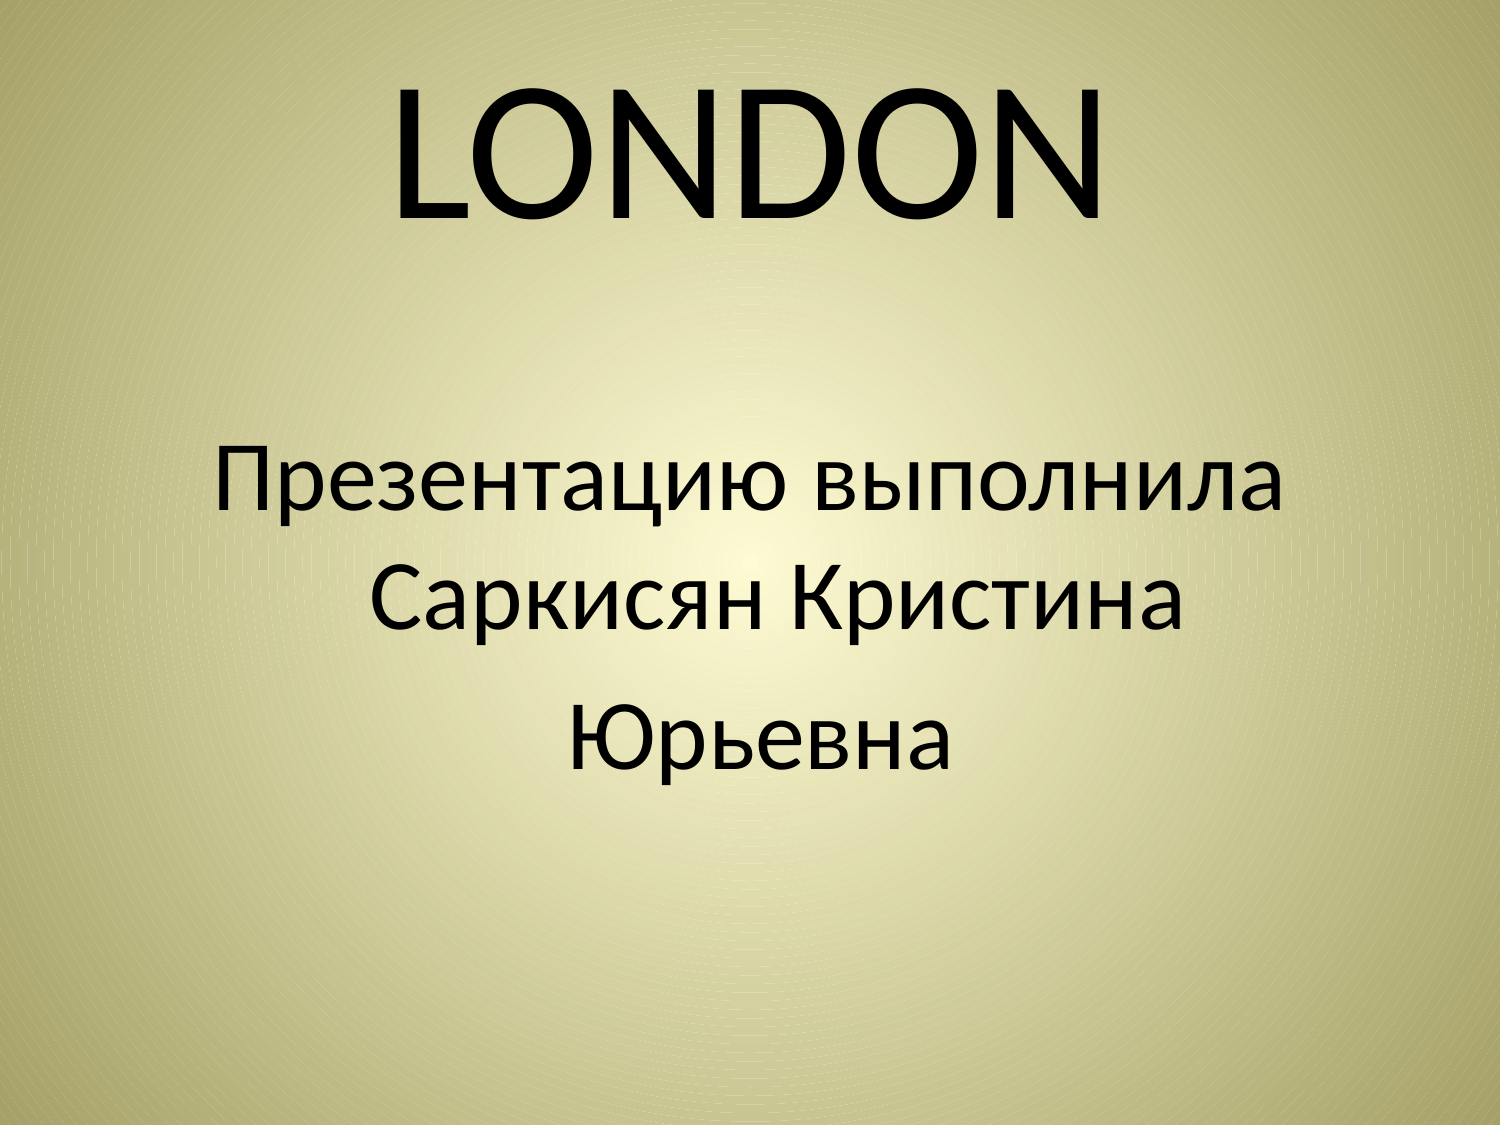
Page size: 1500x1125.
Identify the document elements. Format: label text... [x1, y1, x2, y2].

title LONDON [75, 45, 1425, 233]
list Презентацию выполнила Саркисян Кристина Юрьевна [75, 262, 1425, 1005]
